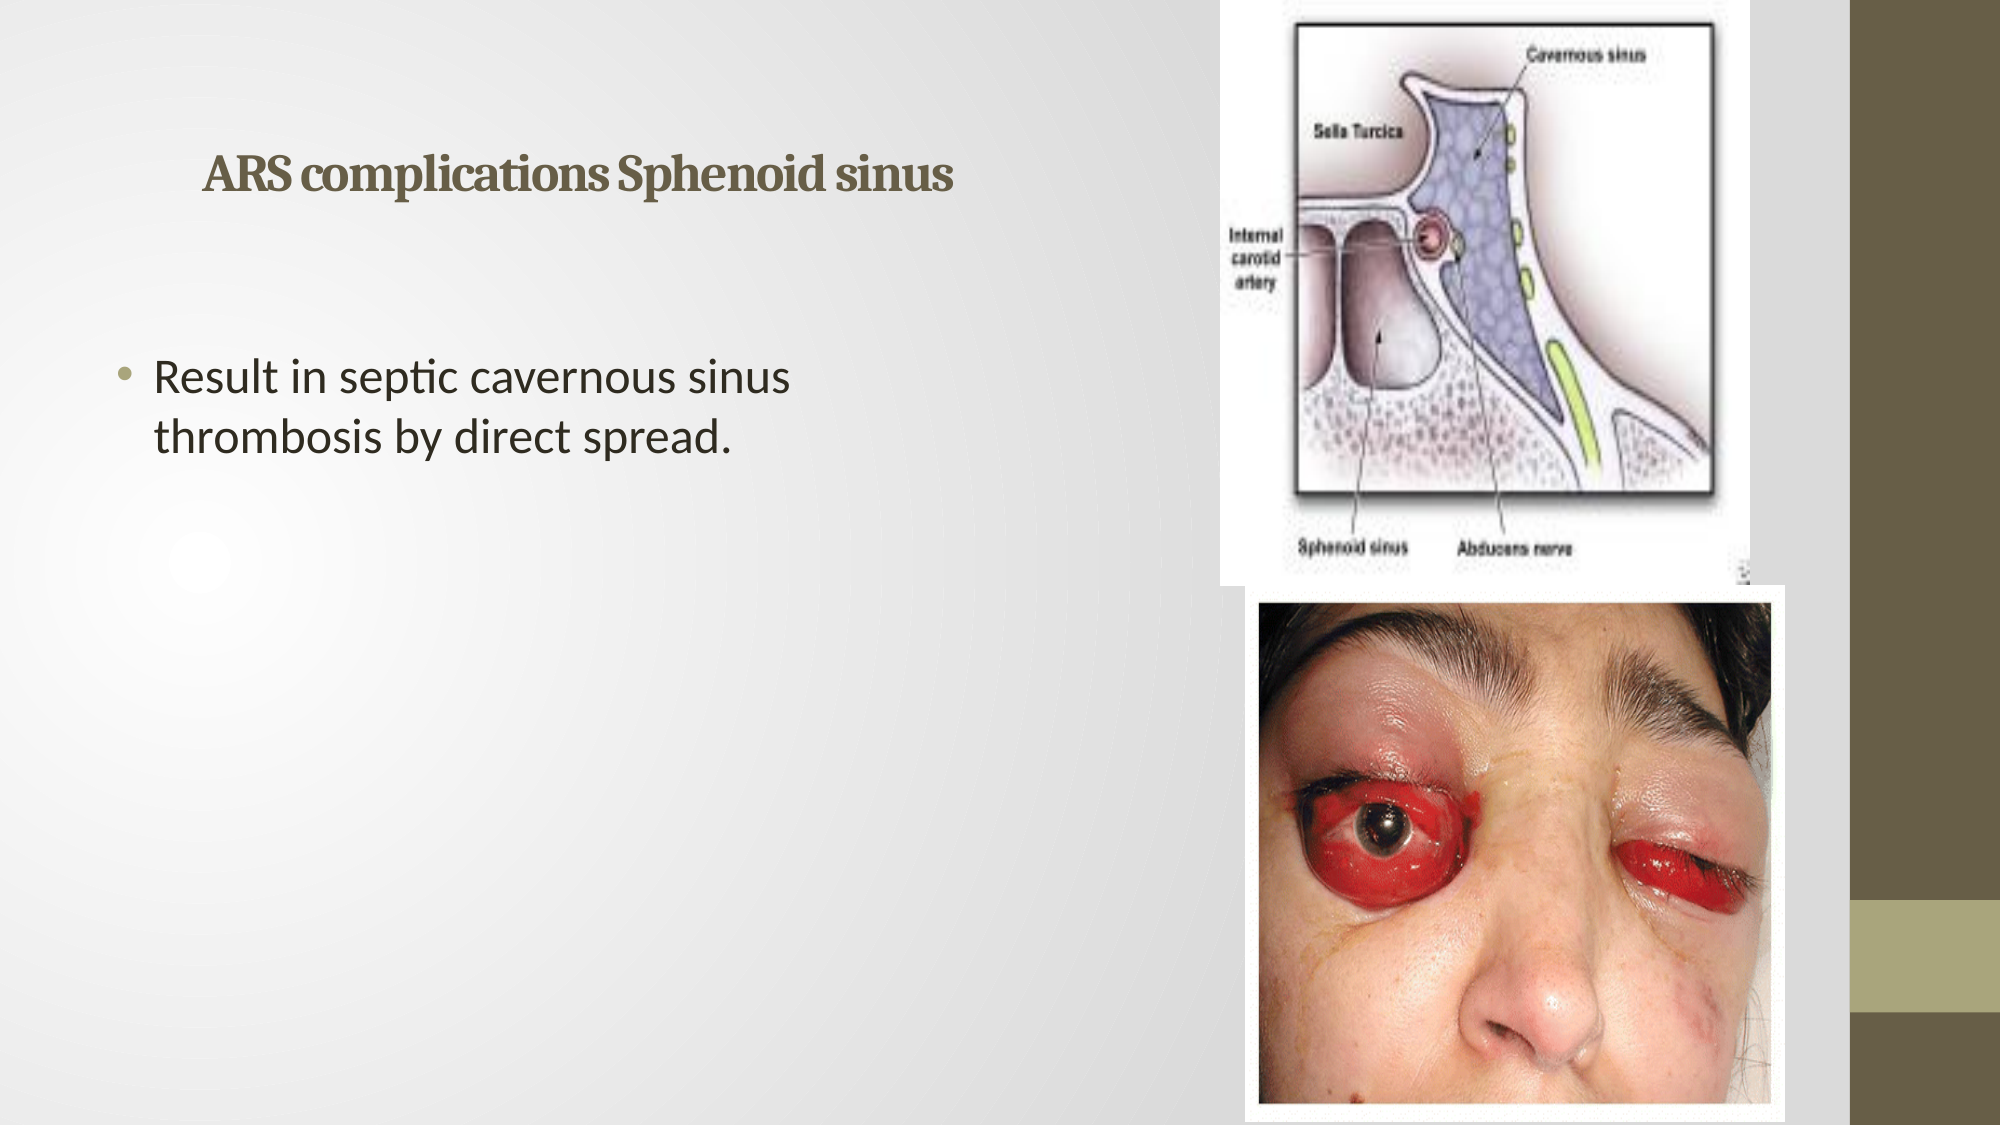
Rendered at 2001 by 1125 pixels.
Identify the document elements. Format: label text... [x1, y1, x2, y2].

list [1220, 0, 1750, 587]
list Result in septic cavernous sinus thrombosis by direct spread. [82, 335, 860, 836]
title ARS complications Sphenoid sinus [187, 126, 982, 214]
picture [1245, 585, 1786, 1122]
